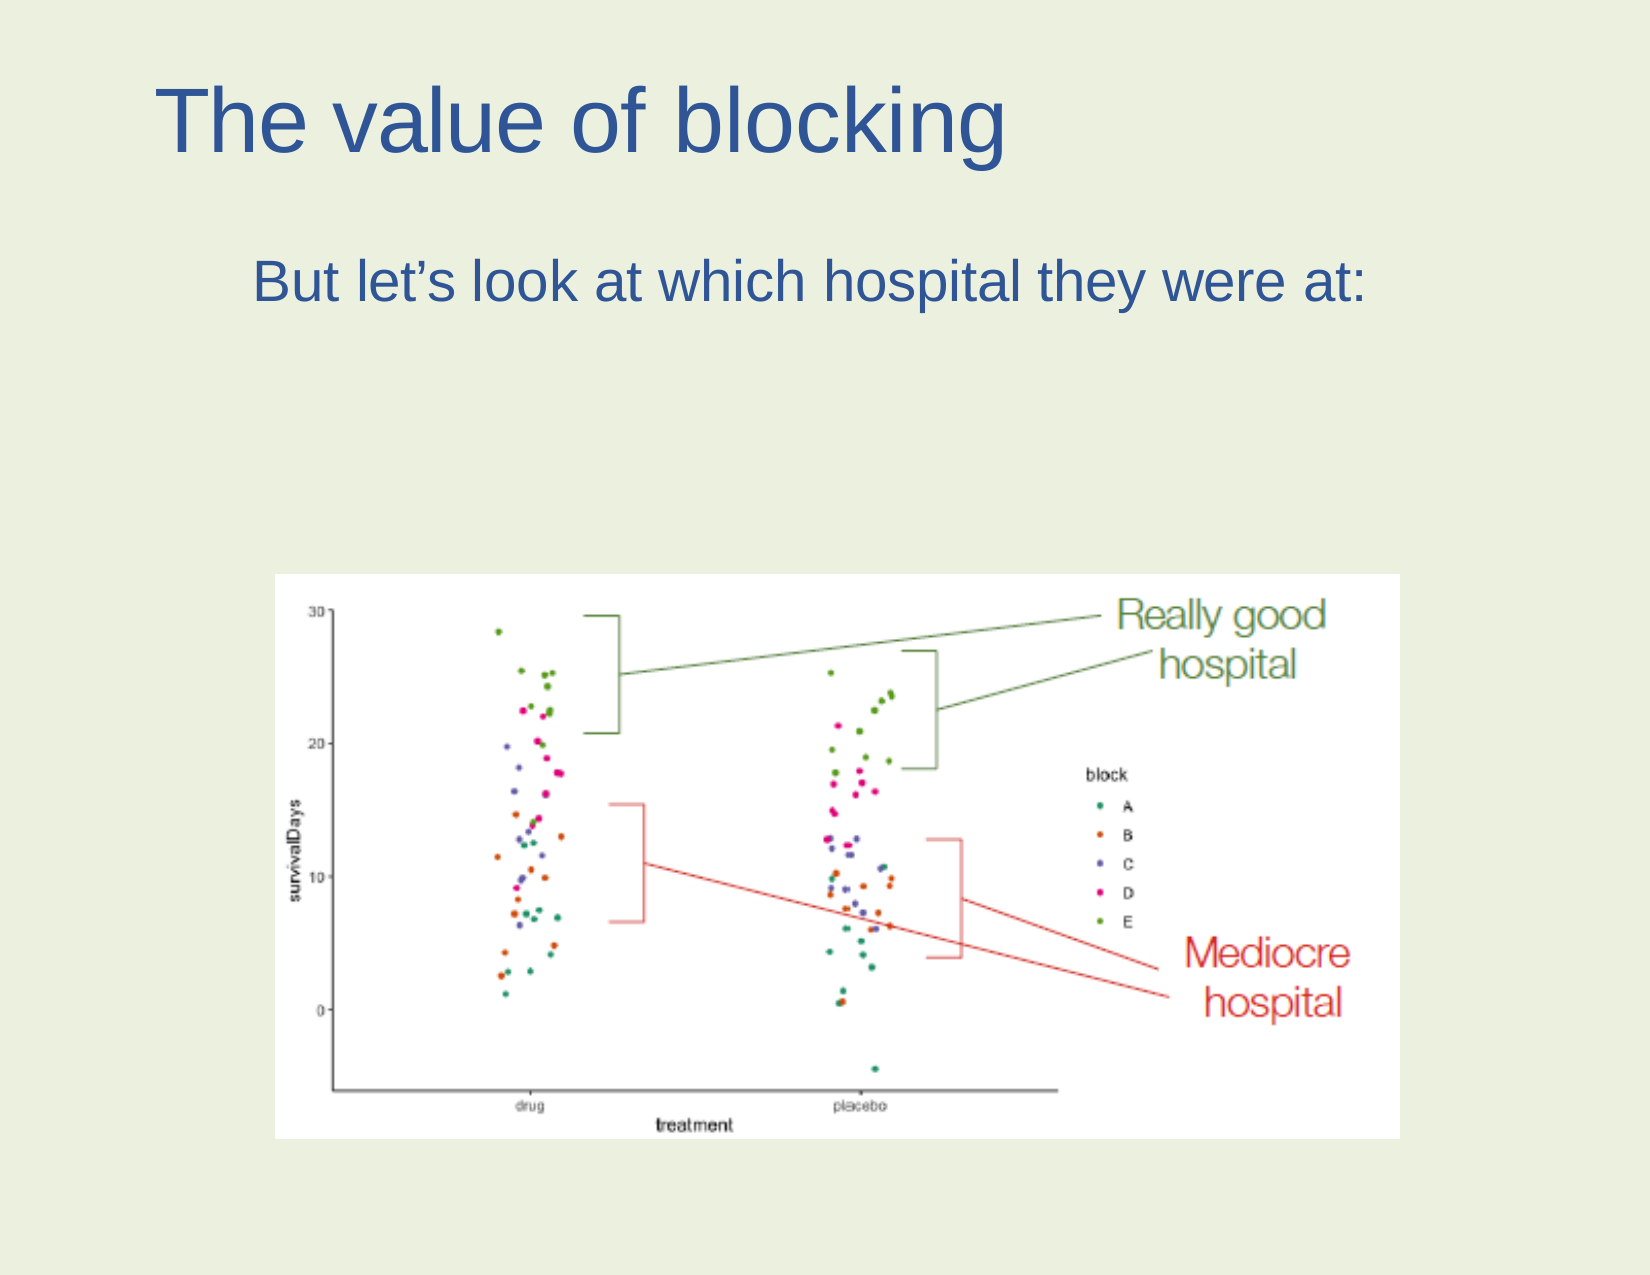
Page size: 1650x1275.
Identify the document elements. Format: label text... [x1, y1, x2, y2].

picture [274, 574, 1401, 1139]
text_box The value of blocking [137, 53, 1363, 179]
text_box But let’s look at which hospital they were at: [249, 235, 1388, 313]
